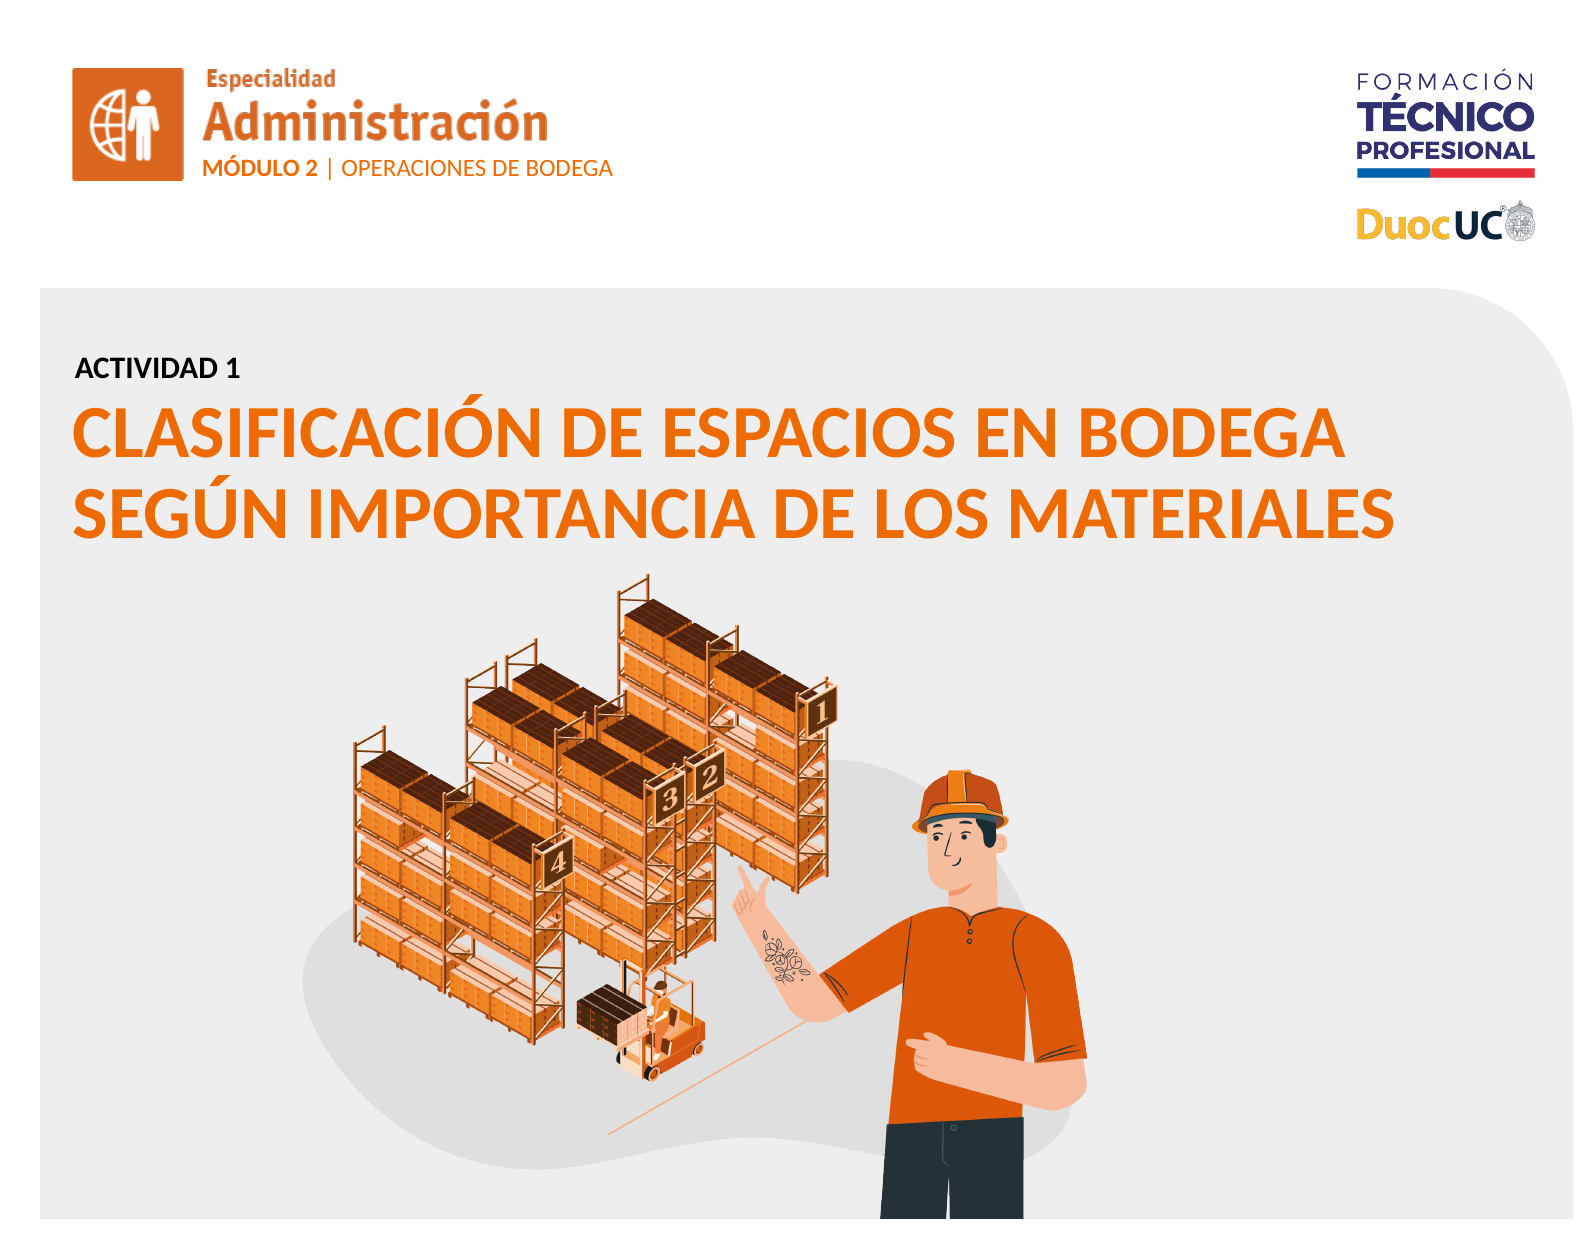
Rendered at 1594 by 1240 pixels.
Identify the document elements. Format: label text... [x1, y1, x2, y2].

picture [1357, 68, 1535, 178]
picture [71, 68, 547, 181]
text_box MÓDULO 2 | OPERACIONES DE BODEGA [186, 136, 869, 197]
picture [1357, 200, 1535, 241]
picture [301, 572, 1116, 1219]
text_box ACTIVIDAD 1 [59, 332, 297, 377]
text_box CLASIFICACIÓN DE ESPACIOS EN BODEGA SEGÚN IMPORTANCIA DE LOS MATERIALES [57, 377, 1415, 570]
